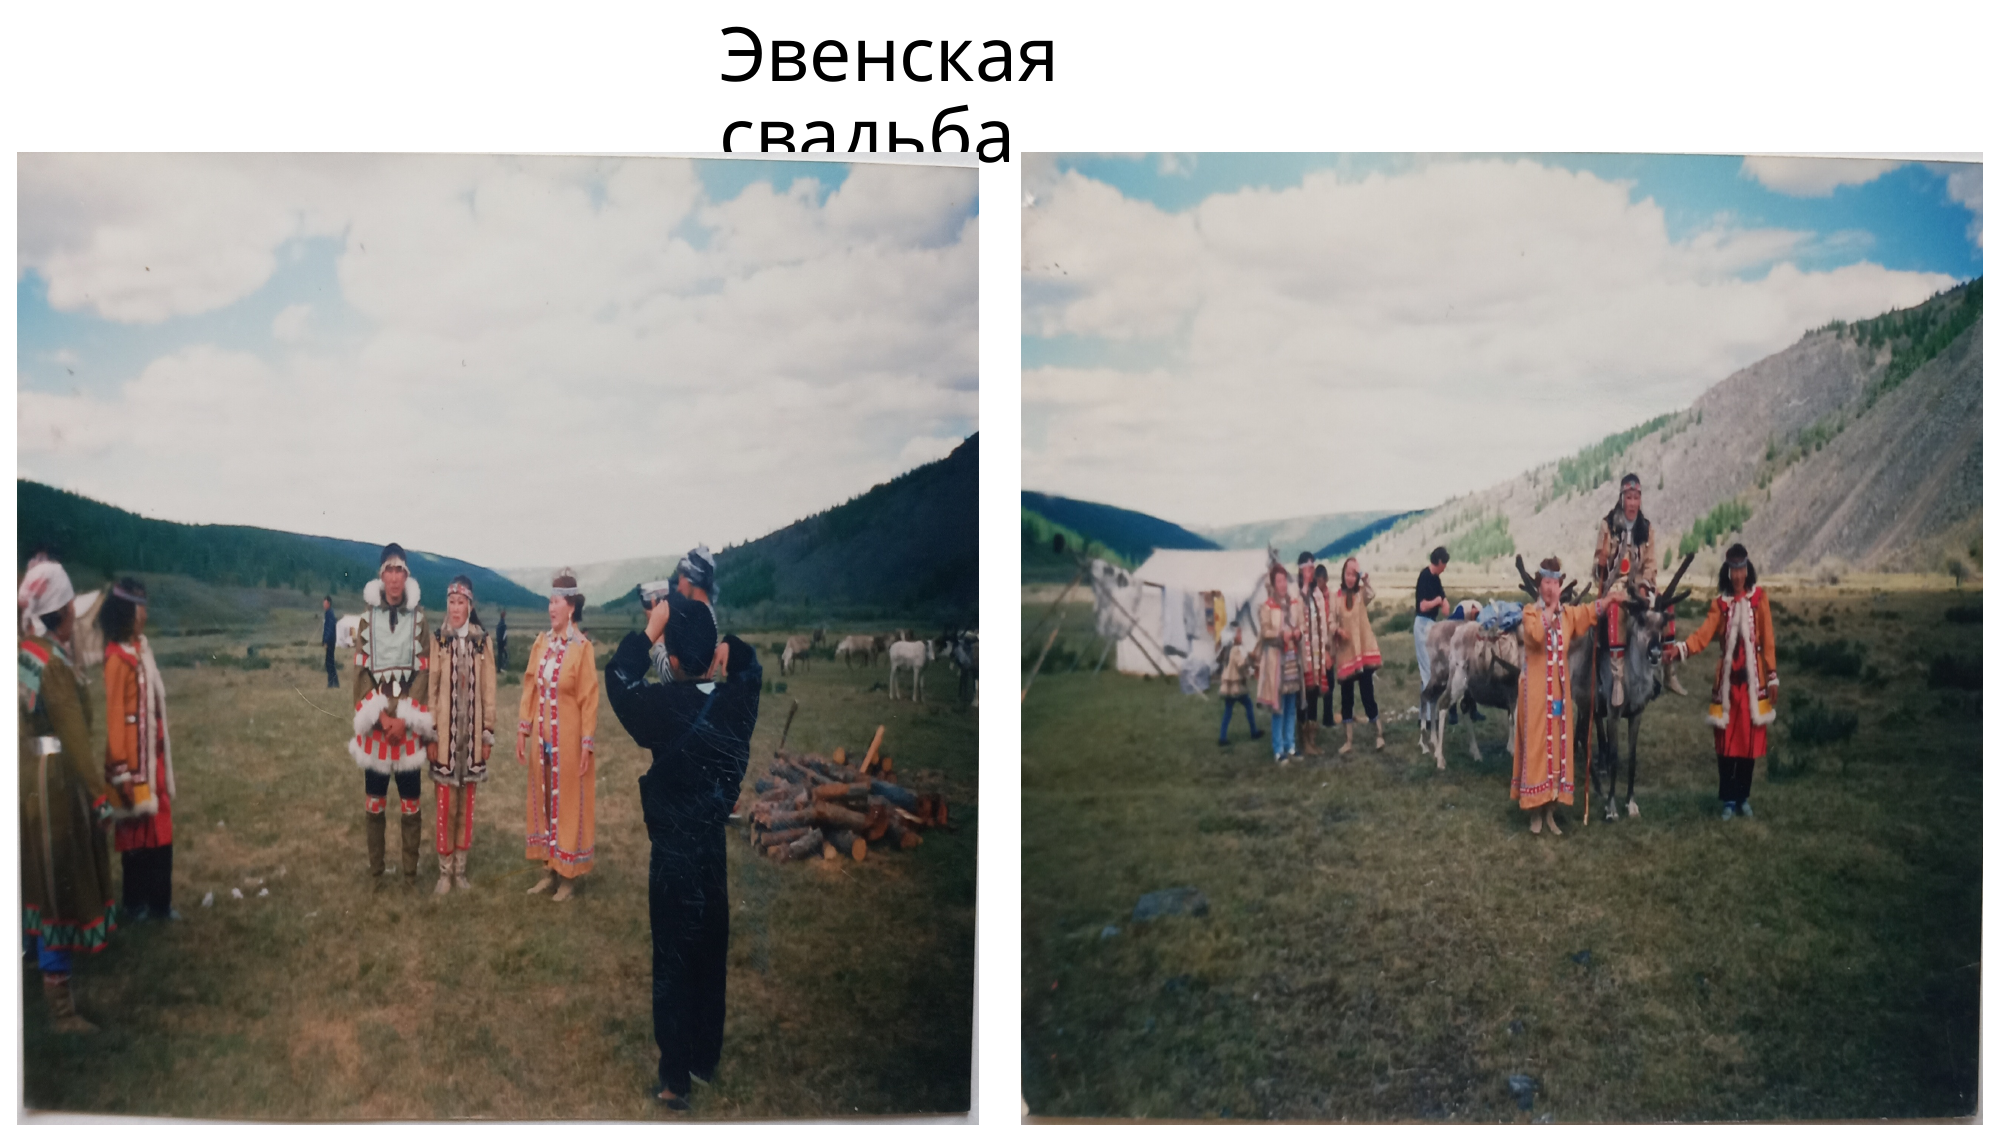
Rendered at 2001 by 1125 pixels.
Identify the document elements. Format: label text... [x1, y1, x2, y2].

picture [17, 152, 979, 1125]
title Эвенская свадьба [704, 59, 1320, 135]
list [1021, 152, 1983, 1125]
